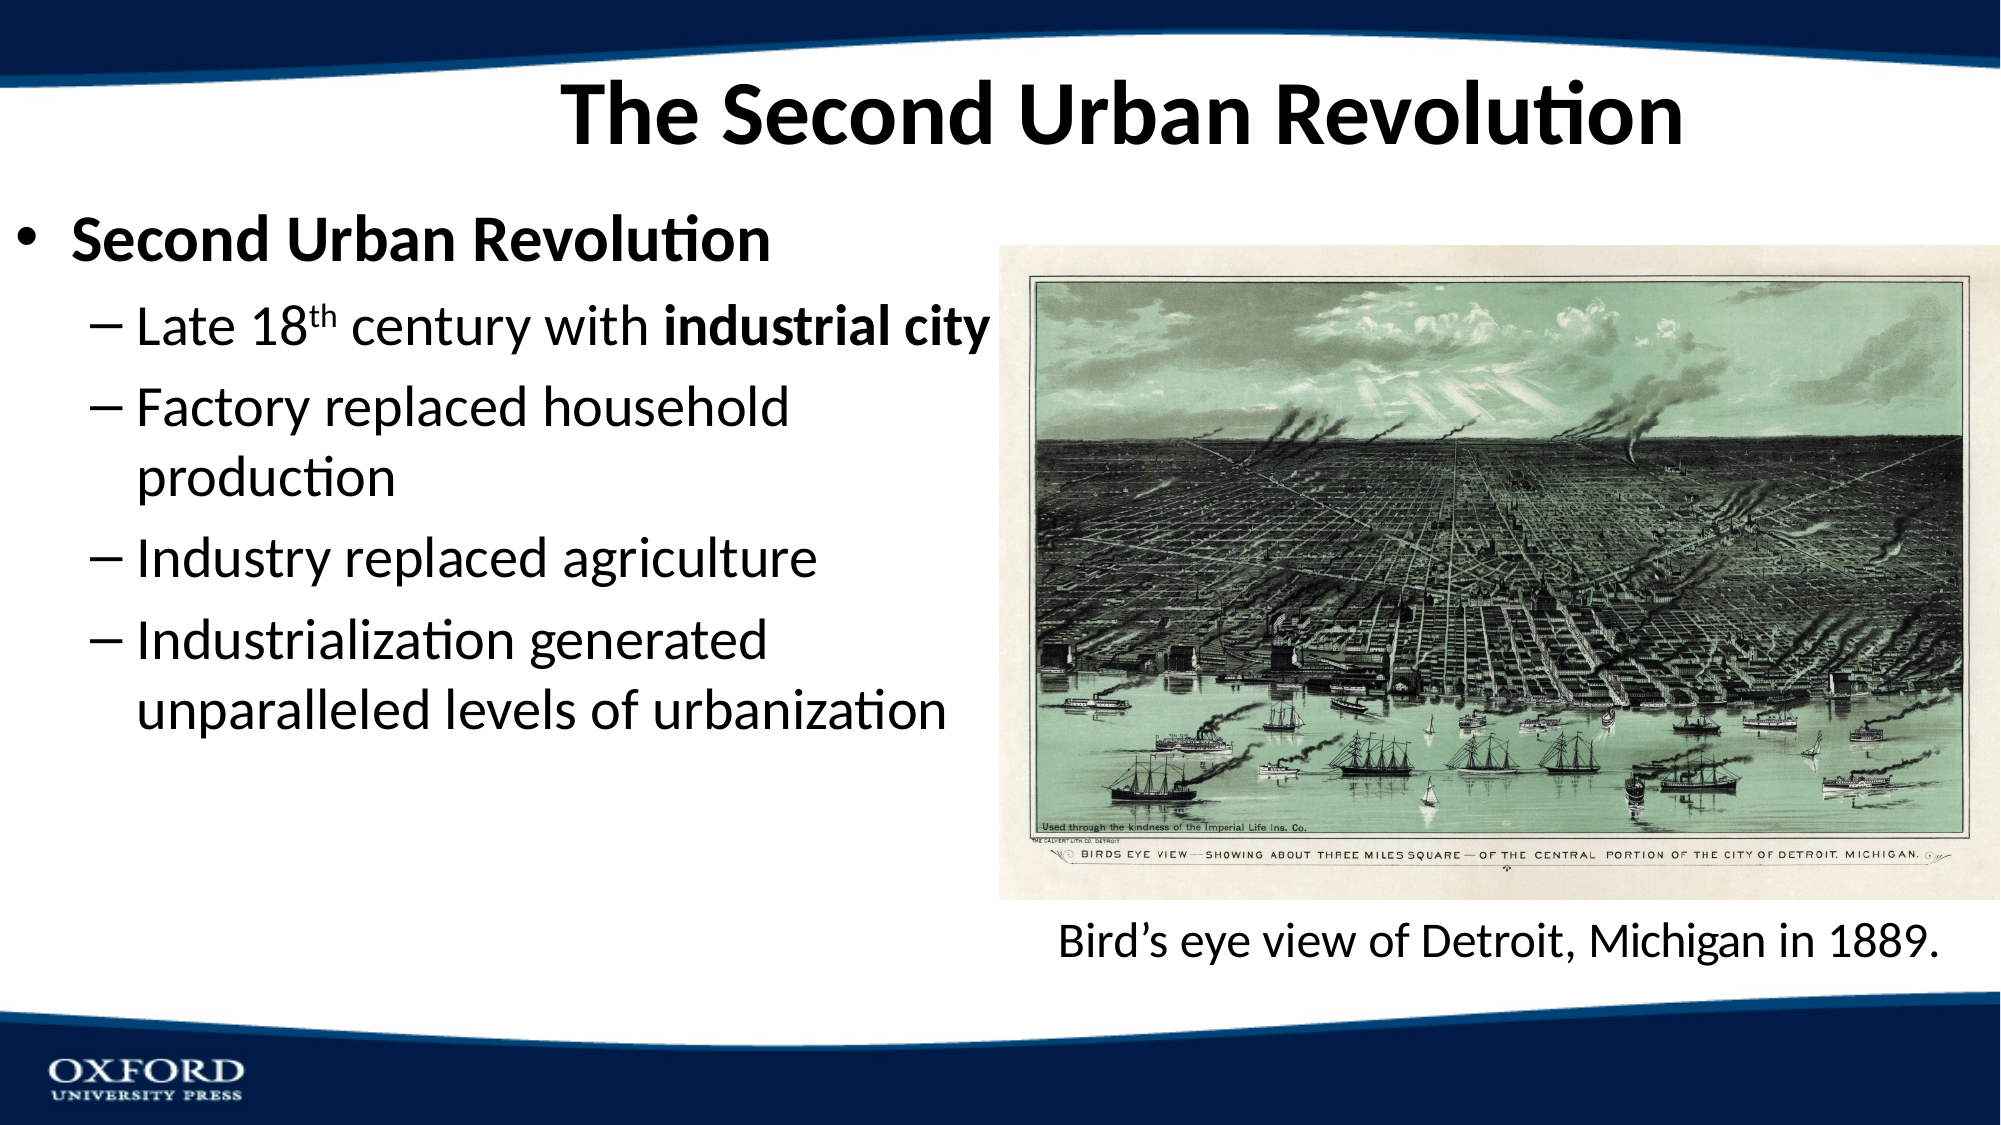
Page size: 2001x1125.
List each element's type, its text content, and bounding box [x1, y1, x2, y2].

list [999, 245, 2000, 901]
title The Second Urban Revolution [173, 43, 2000, 172]
list Bird’s eye view of Detroit, Michigan in 1889. [999, 908, 1984, 1013]
list Second Urban Revolution Late 18th century with industrial city Factory replaced household production Industry replaced agriculture Industrialization generated unparalleled levels of urbanization [0, 187, 1000, 1013]
picture [0, 0, 2001, 1125]
